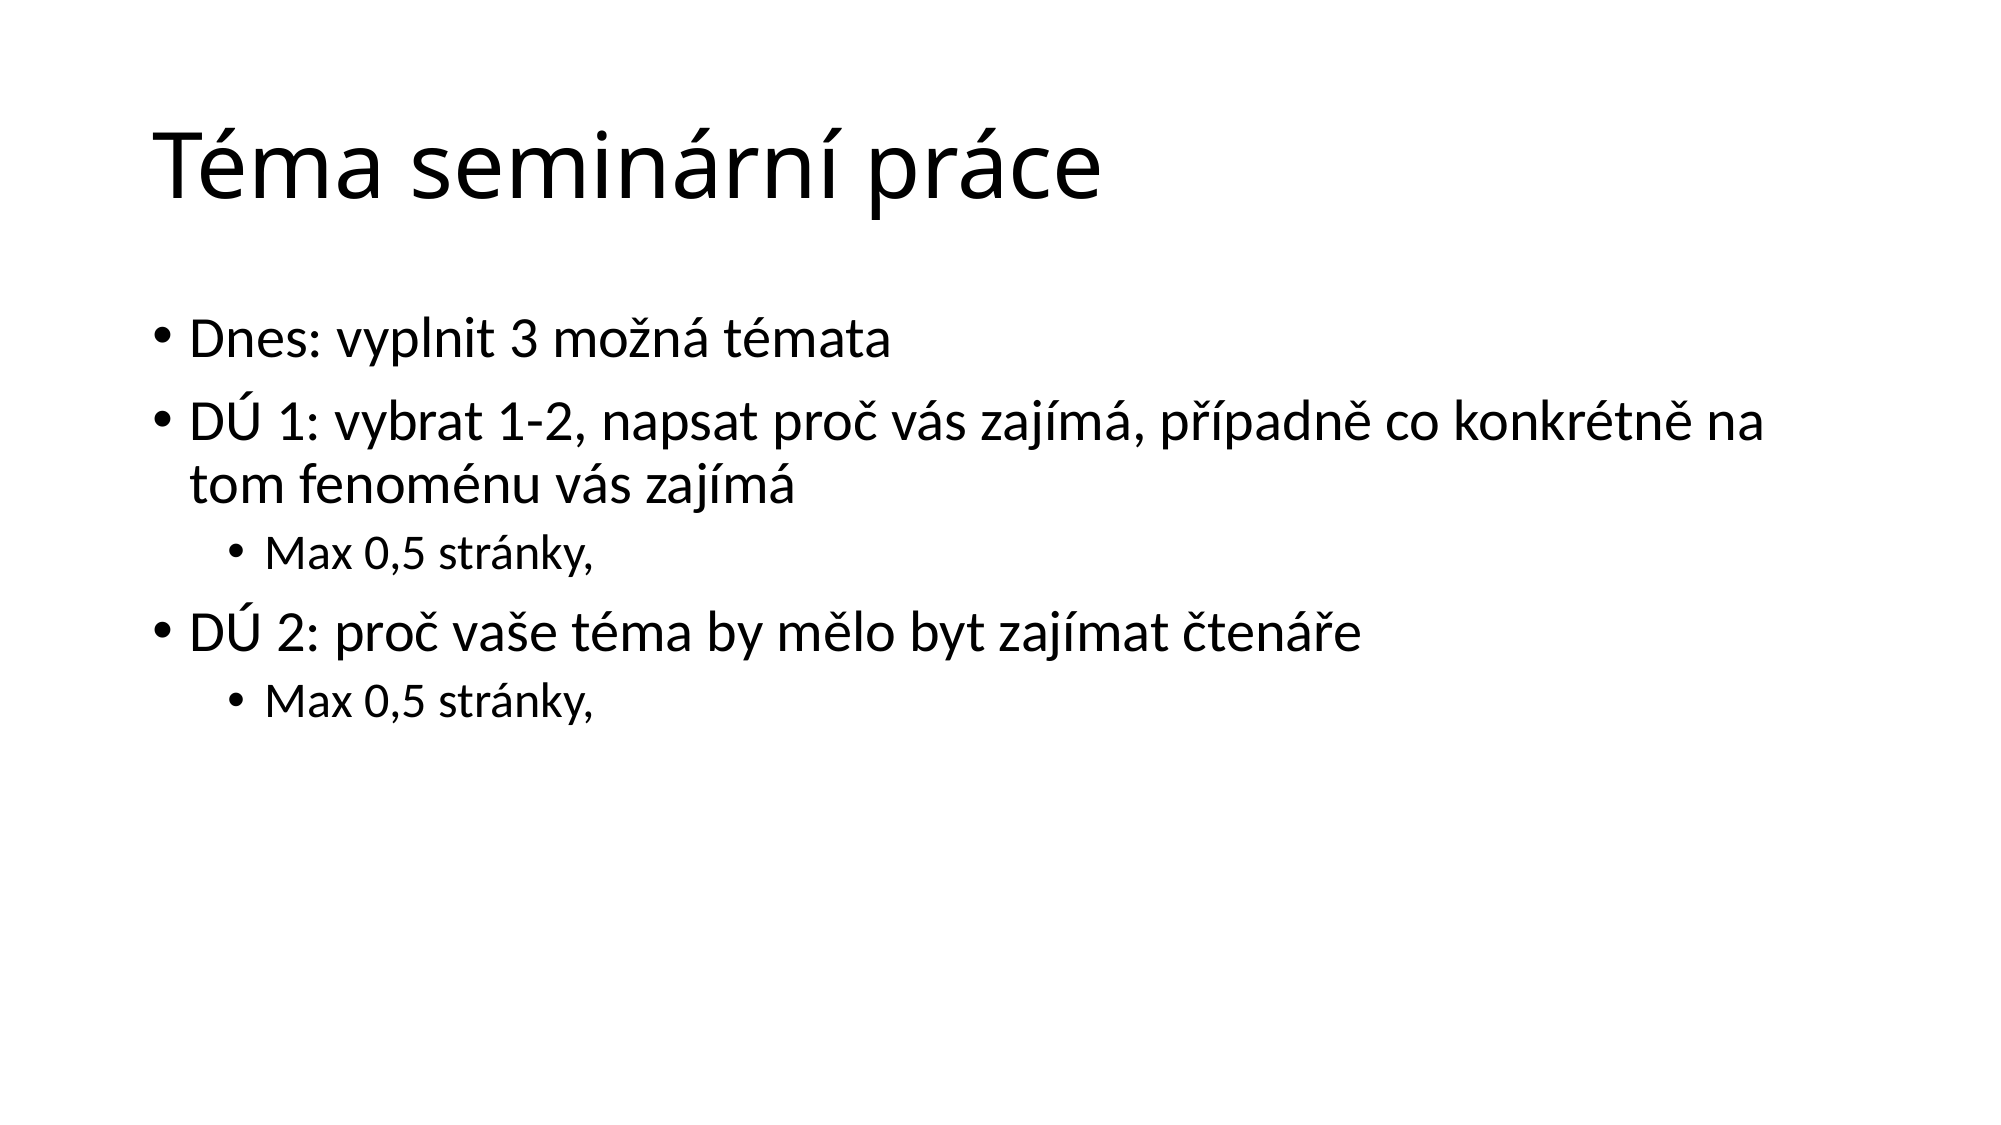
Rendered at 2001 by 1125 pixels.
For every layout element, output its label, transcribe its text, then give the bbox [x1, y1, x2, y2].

list Dnes: vyplnit 3 možná témata DÚ 1: vybrat 1-2, napsat proč vás zajímá, případně co konkrétně na tom fenoménu vás zajímá Max 0,5 stránky, DÚ 2: proč vaše téma by mělo byt zajímat čtenáře Max 0,5 stránky, [137, 299, 1863, 1014]
title Téma seminární práce [137, 59, 1863, 278]
